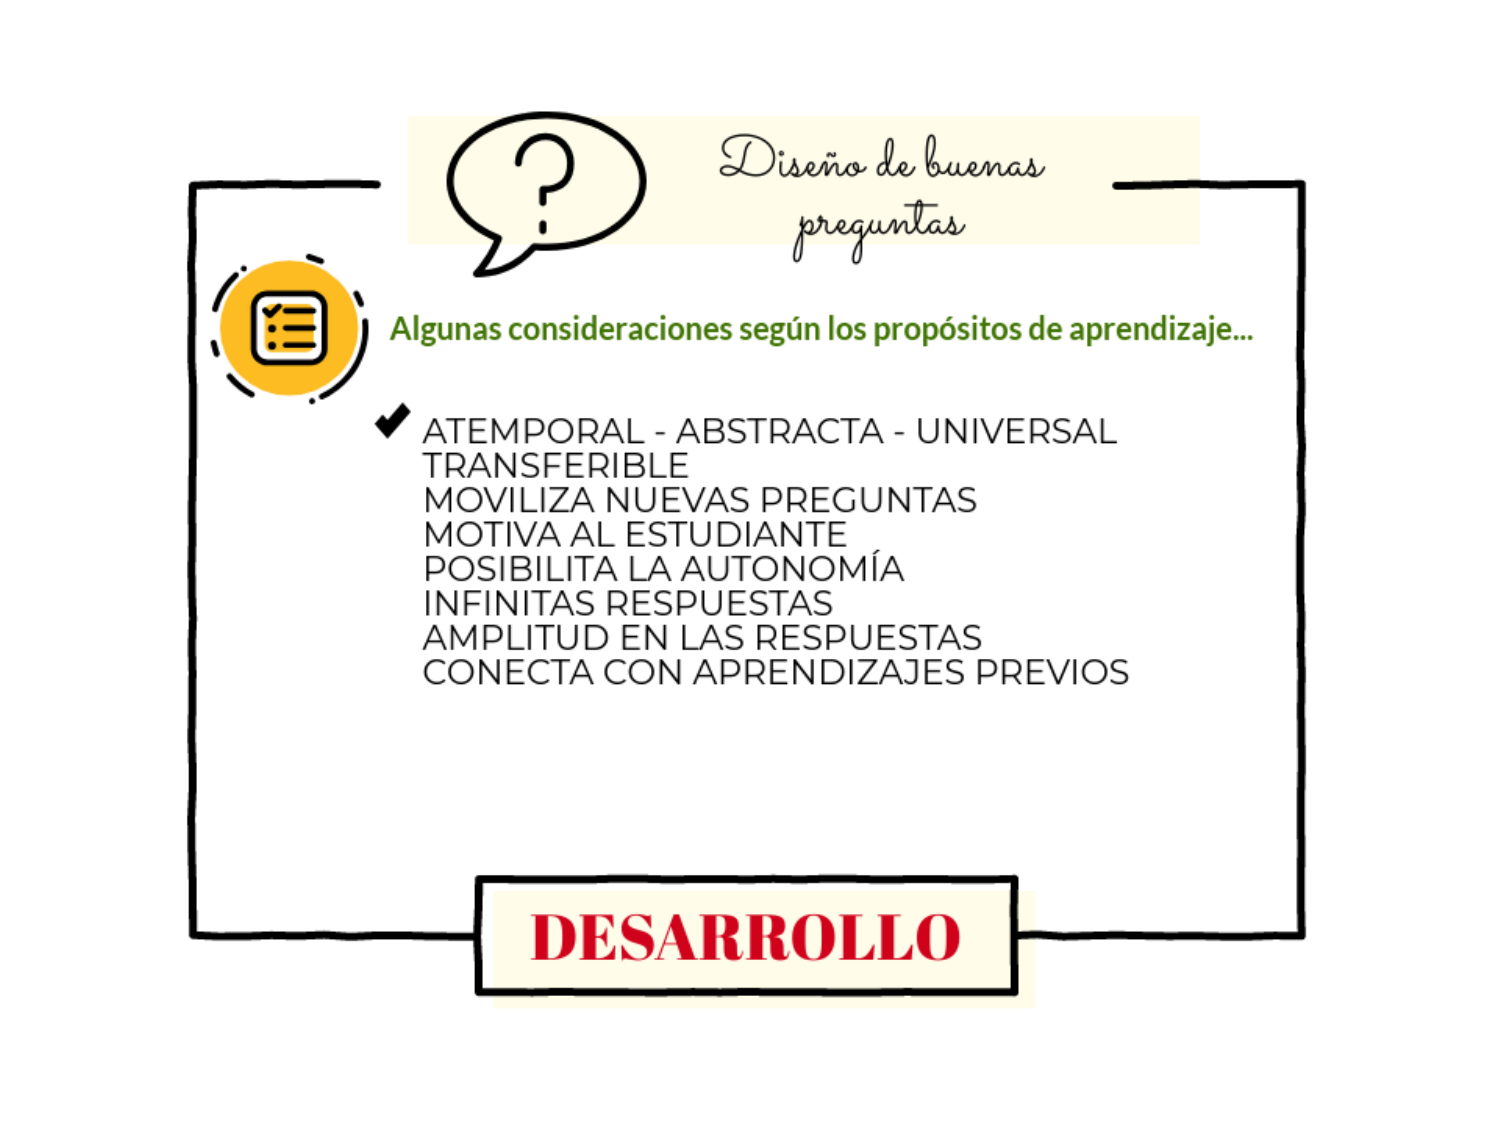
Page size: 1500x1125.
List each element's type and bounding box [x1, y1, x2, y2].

picture [124, 93, 1376, 1032]
